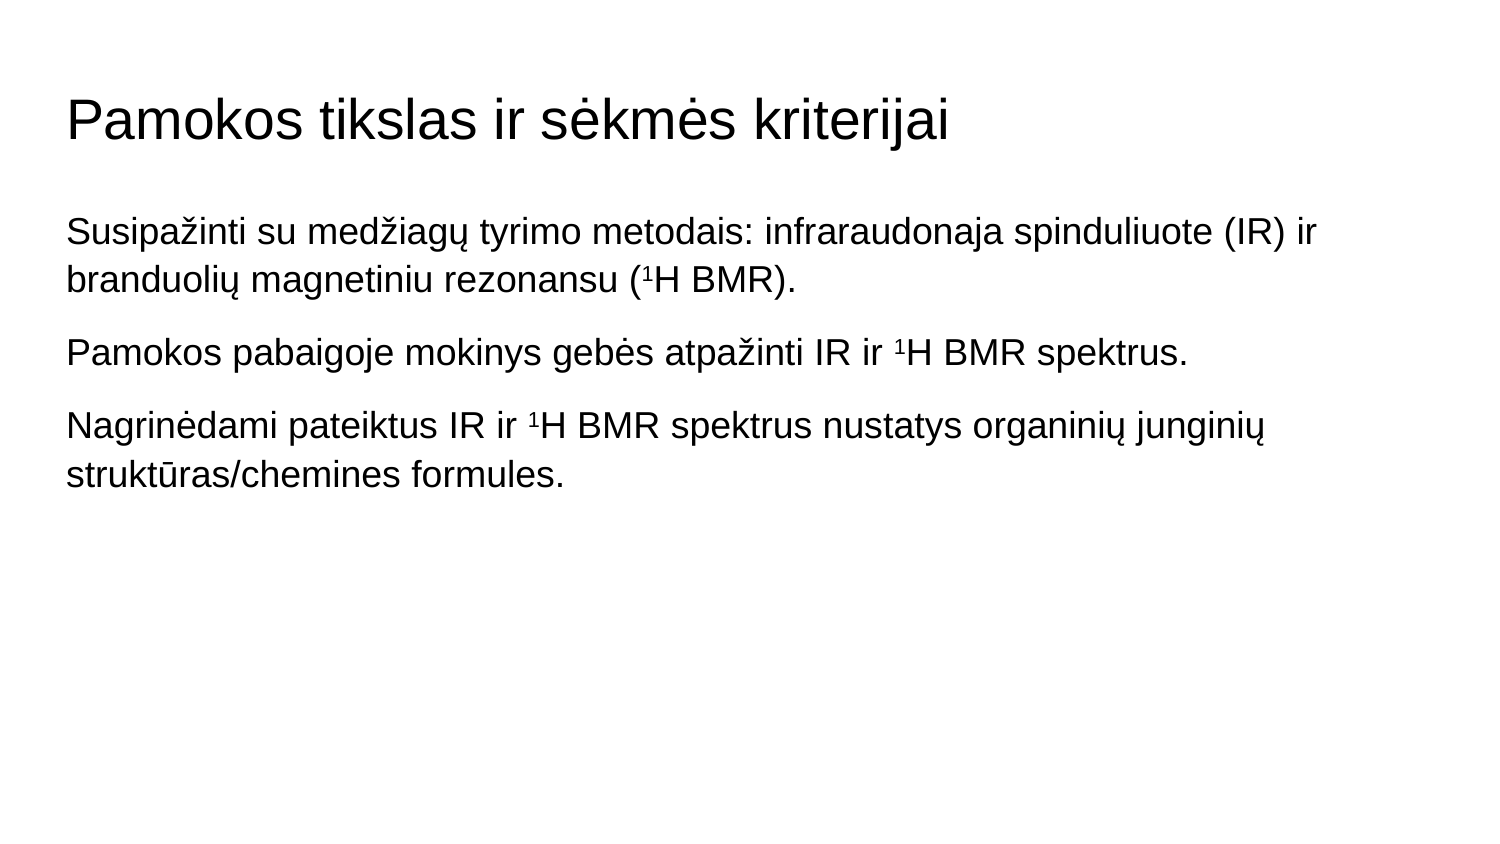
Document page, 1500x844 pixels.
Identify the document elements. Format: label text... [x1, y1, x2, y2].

list Susipažinti su medžiagų tyrimo metodais: infraraudonaja spinduliuote (IR) ir branduolių magnetiniu rezonansu (1H BMR). Pamokos pabaigoje mokinys gebės atpažinti IR ir 1H BMR spektrus. Nagrinėdami pateiktus IR ir 1H BMR spektrus nustatys organinių junginių struktūras/chemines formules. [51, 189, 1449, 750]
title Pamokos tikslas ir sėkmės kriterijai [51, 72, 1449, 167]
